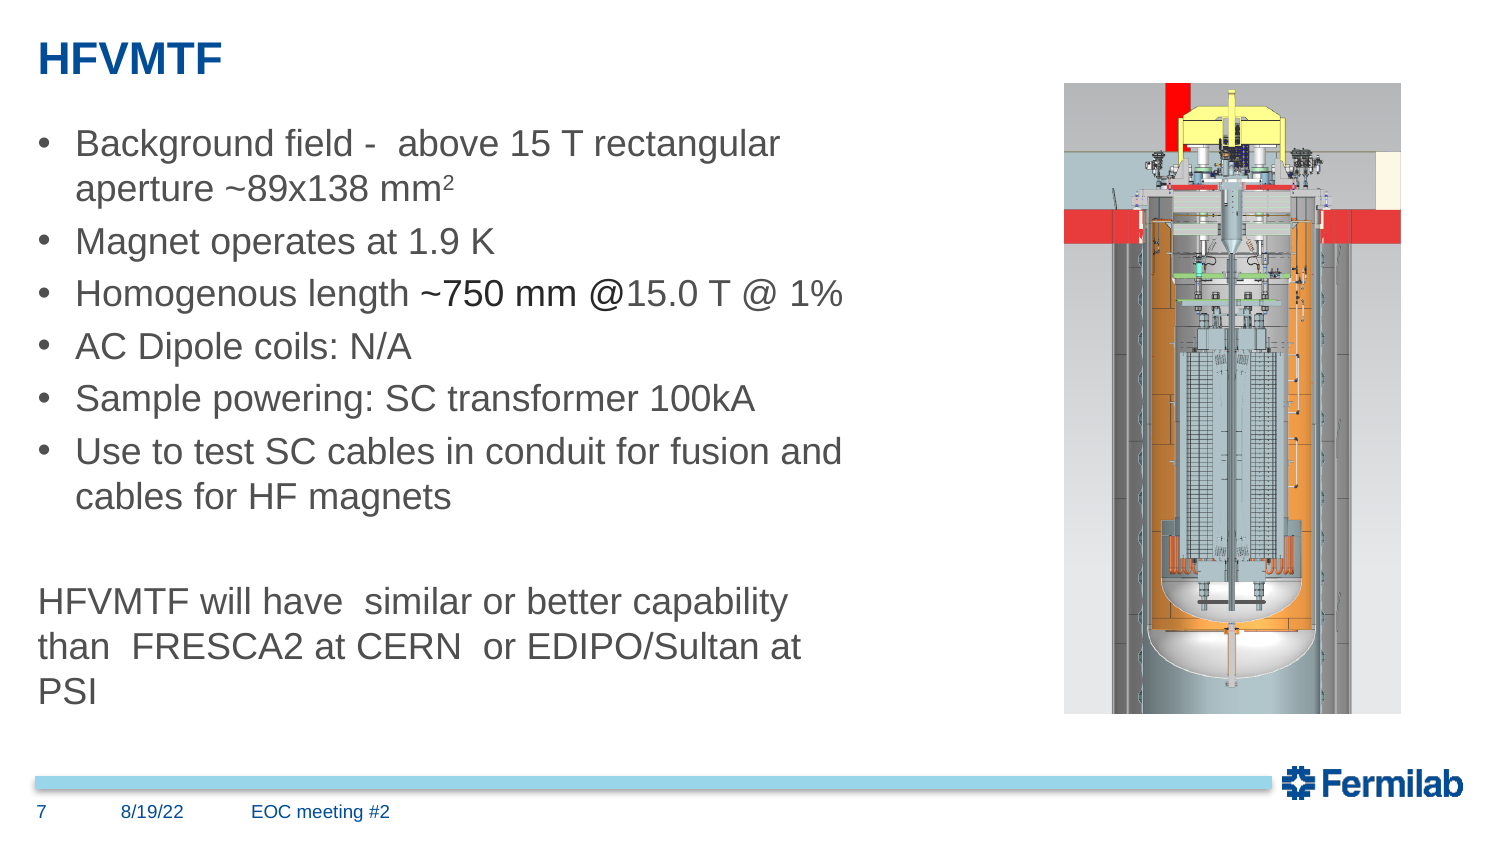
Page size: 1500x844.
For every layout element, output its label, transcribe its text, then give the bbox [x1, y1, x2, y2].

title HFVMTF [37, 30, 1463, 84]
footer EOC meeting #2 [251, 800, 1279, 831]
picture [1063, 83, 1402, 714]
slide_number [120, 800, 232, 830]
text_box Background field - above 15 T rectangular aperture ~89x138 mm2 Magnet operates at 1.9 K Homogenous length ~750 mm @15.0 T @ 1% AC Dipole coils: N/A Sample powering: SC transformer 100kA Use to test SC cables in conduit for fusion and cables for HF magnets HFVMTF will have similar or better capability than FRESCA2 at CERN or EDIPO/Sultan at PSI [37, 119, 868, 742]
picture [1282, 766, 1463, 800]
slide_number 7 [36, 800, 105, 830]
